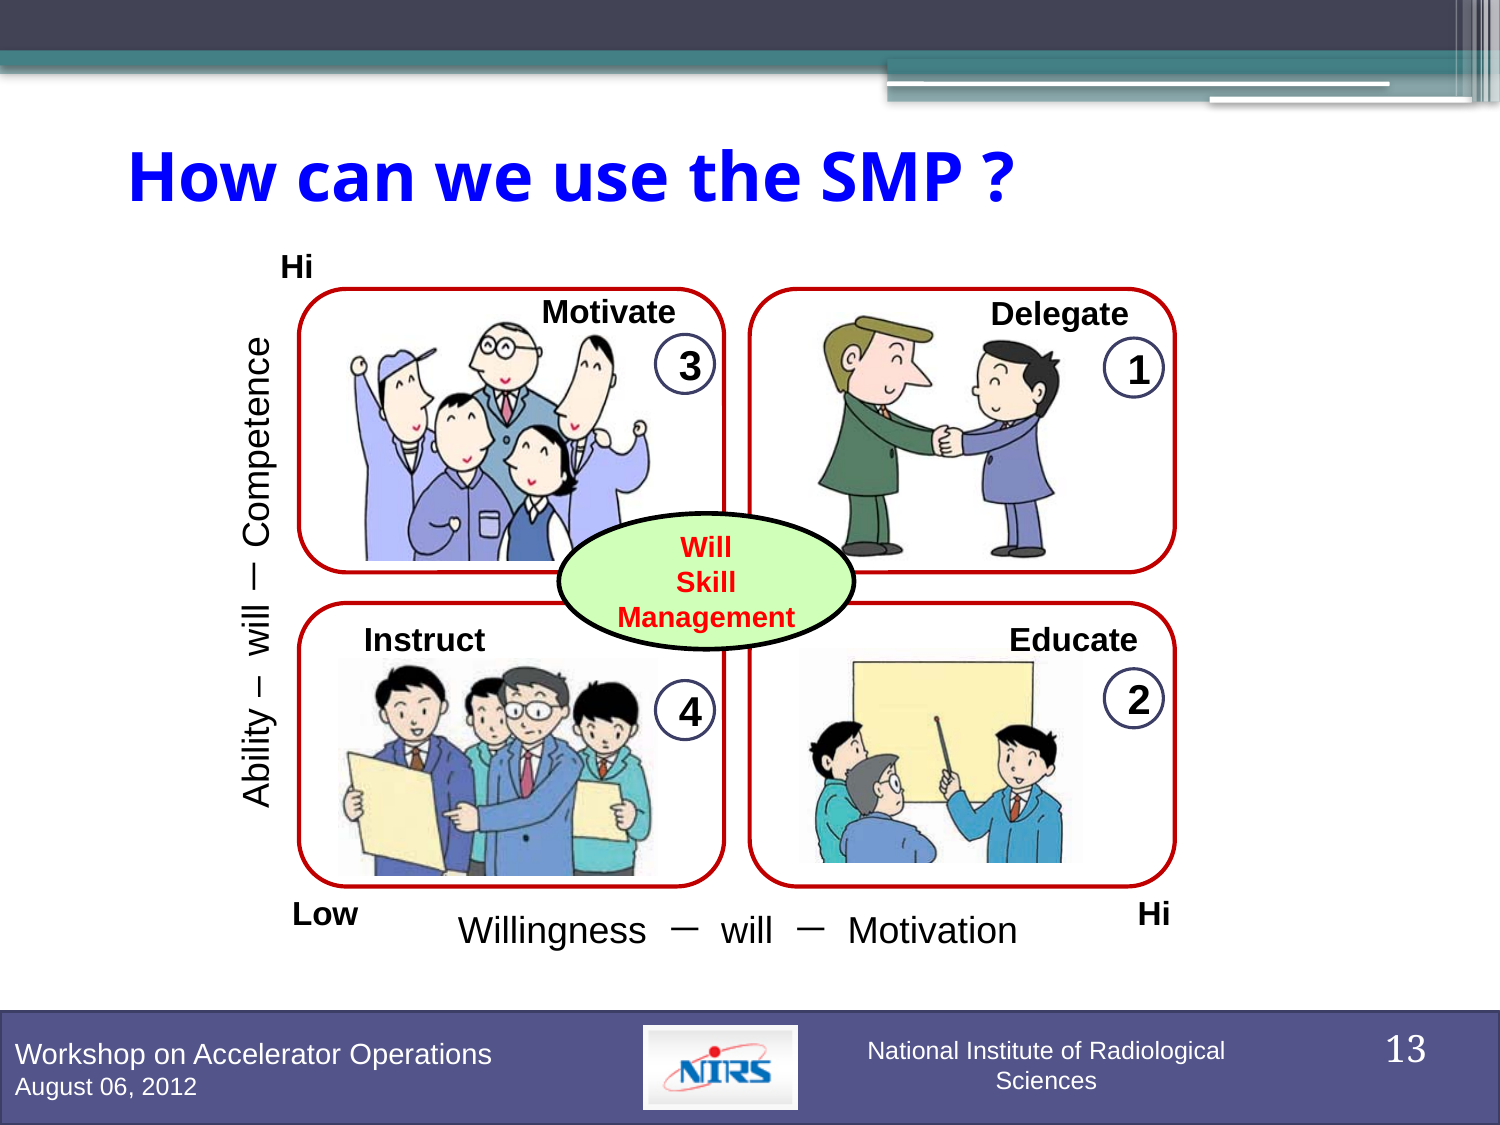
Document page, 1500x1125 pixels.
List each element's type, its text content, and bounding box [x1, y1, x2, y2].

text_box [218, 241, 1205, 965]
slide_number 13 [1316, 1023, 1442, 1084]
picture [643, 1025, 798, 1110]
text_box How can we use the SMP ? [112, 125, 1424, 223]
